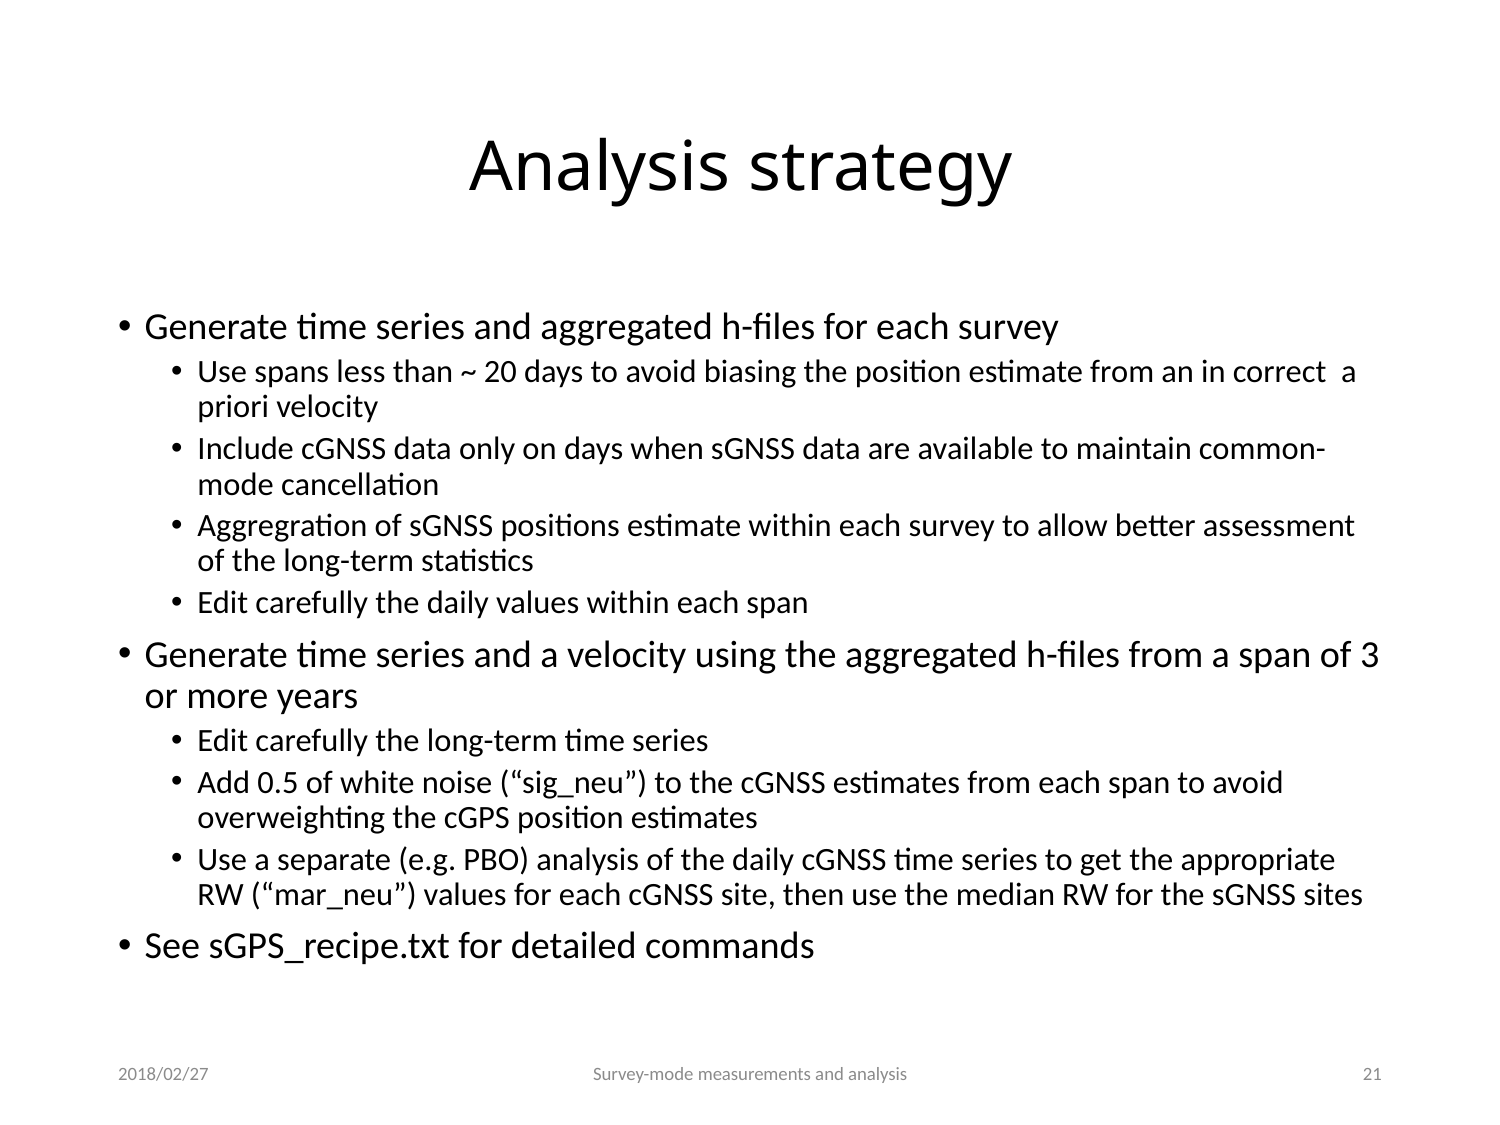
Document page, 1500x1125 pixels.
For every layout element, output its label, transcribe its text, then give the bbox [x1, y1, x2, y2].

title Analysis strategy [103, 59, 1397, 278]
footer Survey-mode measurements and analysis [496, 1042, 1004, 1103]
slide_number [103, 1042, 441, 1103]
slide_number 20 [1059, 1042, 1397, 1103]
list Generate time series and aggregated h-files for each survey Use spans less than ~ 20 days to avoid biasing the position estimate from an in correct a priori velocity Include cGNSS data only on days when sGNSS data are available to maintain common-mode cancellation Aggregration of sGNSS positions estimate within each survey to allow better assessment of the long-term statistics Edit carefully the daily values within each span Generate time series and a velocity using the aggregated h-files from a span of 3 or more years Edit carefully the long-term time series Add 0.5 of white noise (“sig_neu”) to the cGNSS estimates from each span to avoid overweighting the cGPS position estimates Use a separate (e.g. PBO) analysis of the daily cGNSS time series to get the appropriate RW (“mar_neu”) values for each cGNSS site, then use the median RW for the sGNSS sites See sGPS_recipe.txt for detailed commands [103, 299, 1397, 1014]
